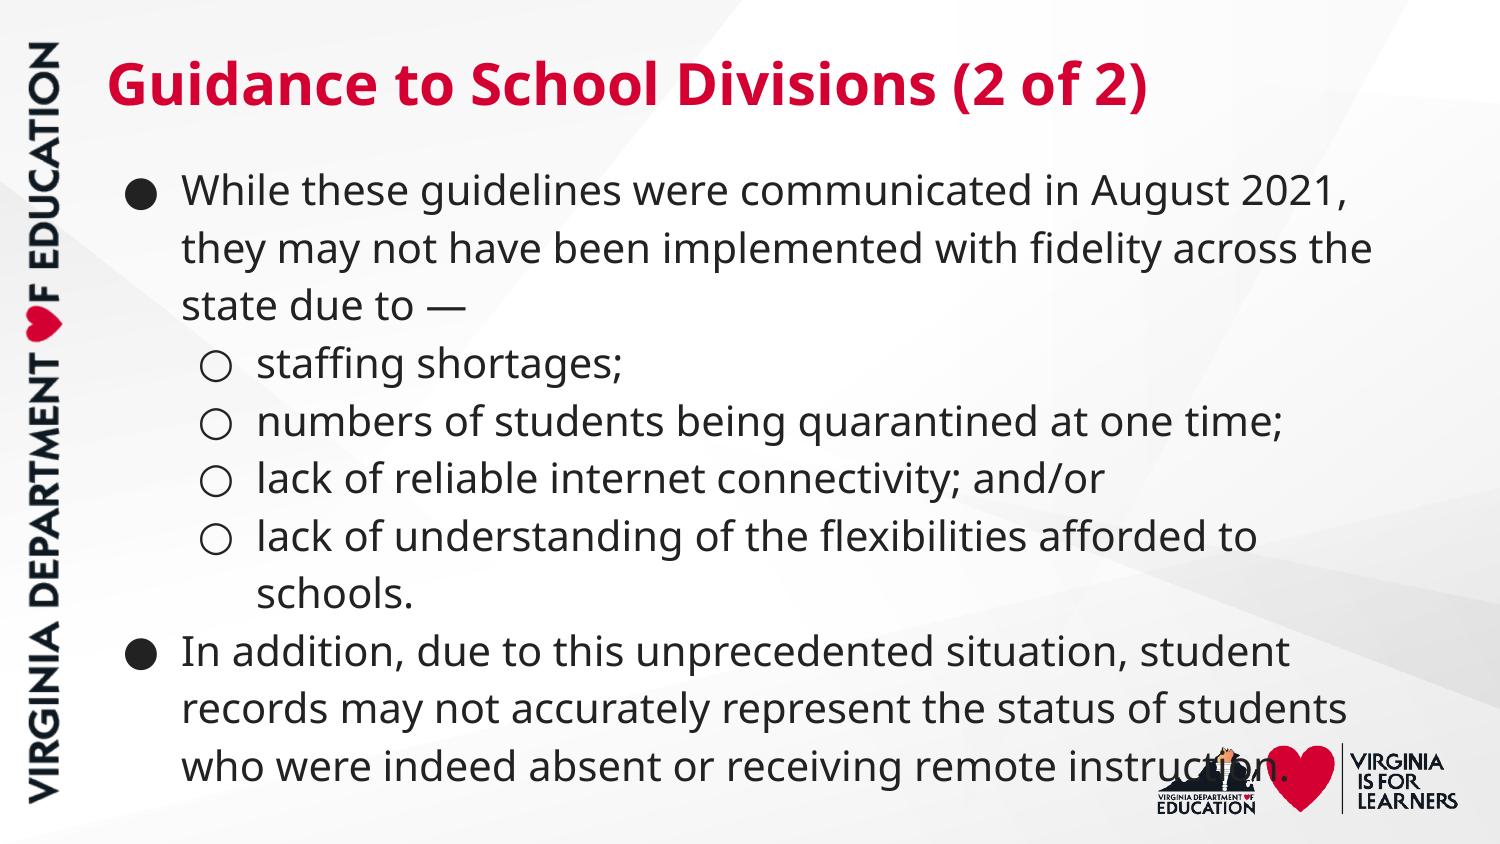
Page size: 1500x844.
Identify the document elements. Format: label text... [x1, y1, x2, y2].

title Guidance to School Divisions (2 of 2) [91, 32, 1489, 127]
picture [0, 0, 1500, 844]
list While these guidelines were communicated in August 2021, they may not have been implemented with fidelity across the state due to — staffing shortages; numbers of students being quarantined at one time; lack of reliable internet connectivity; and/or lack of understanding of the flexibilities afforded to schools. In addition, due to this unprecedented situation, student records may not accurately represent the status of students who were indeed absent or receiving remote instruction. [91, 141, 1434, 703]
